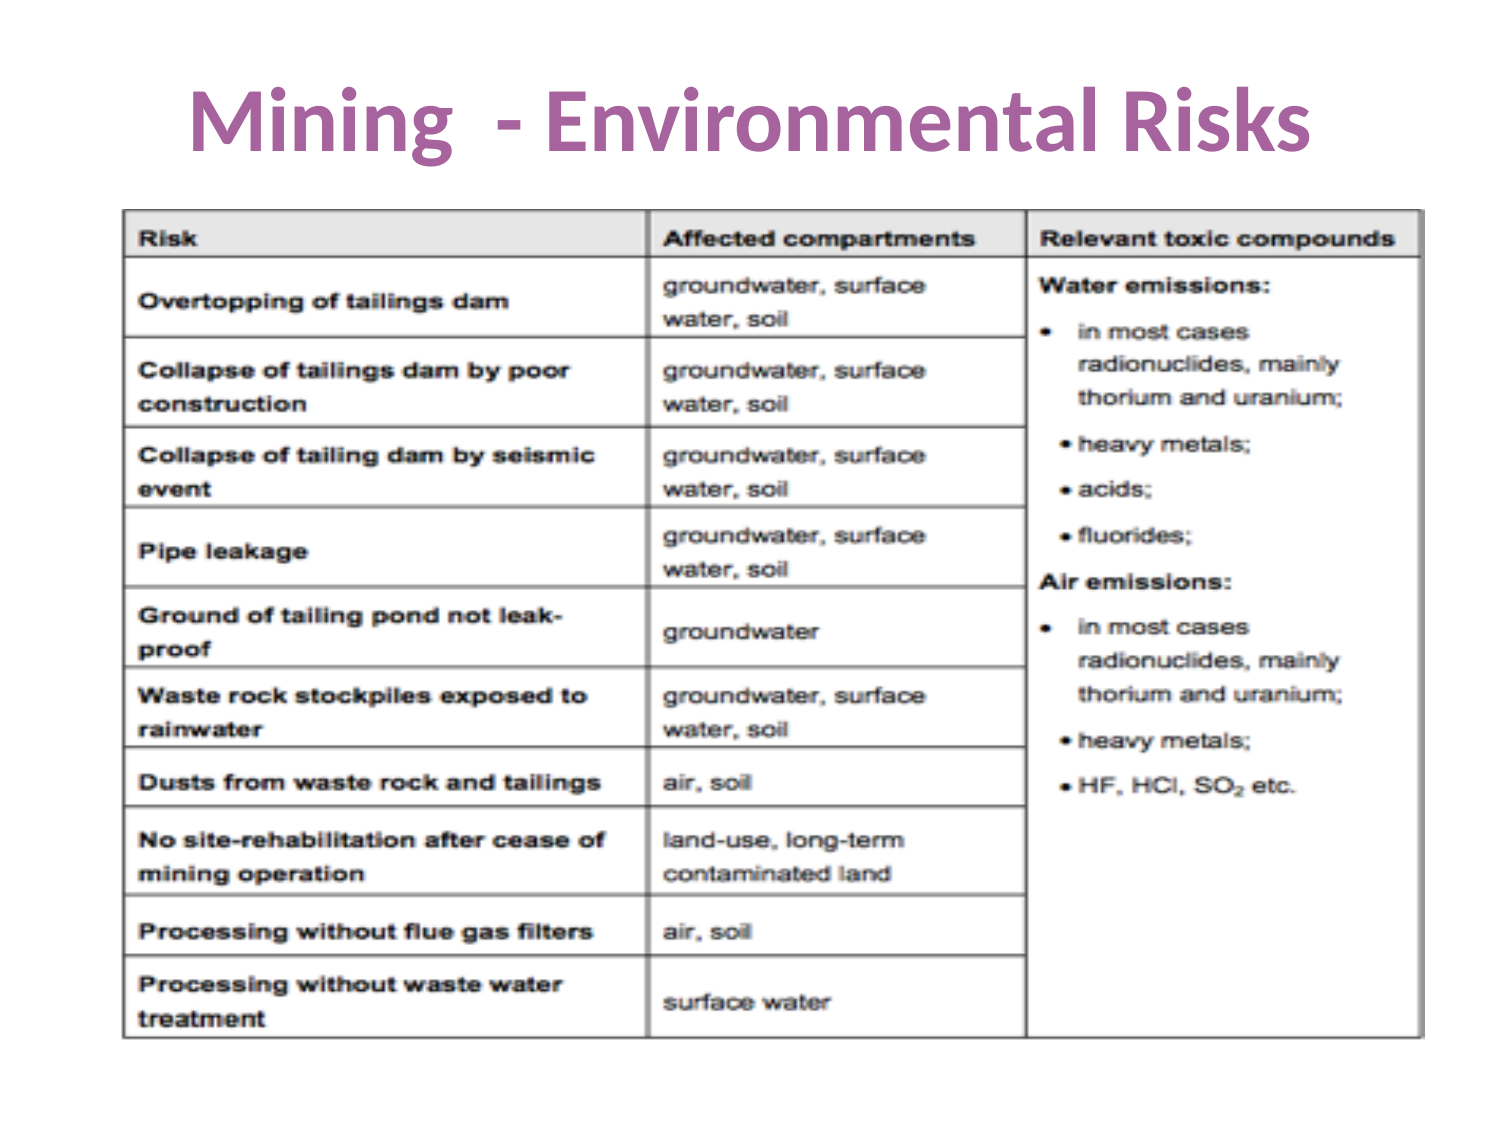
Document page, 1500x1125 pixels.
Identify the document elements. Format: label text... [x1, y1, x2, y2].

title Mining - Environmental Risks [74, 44, 1426, 185]
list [119, 209, 1425, 1042]
